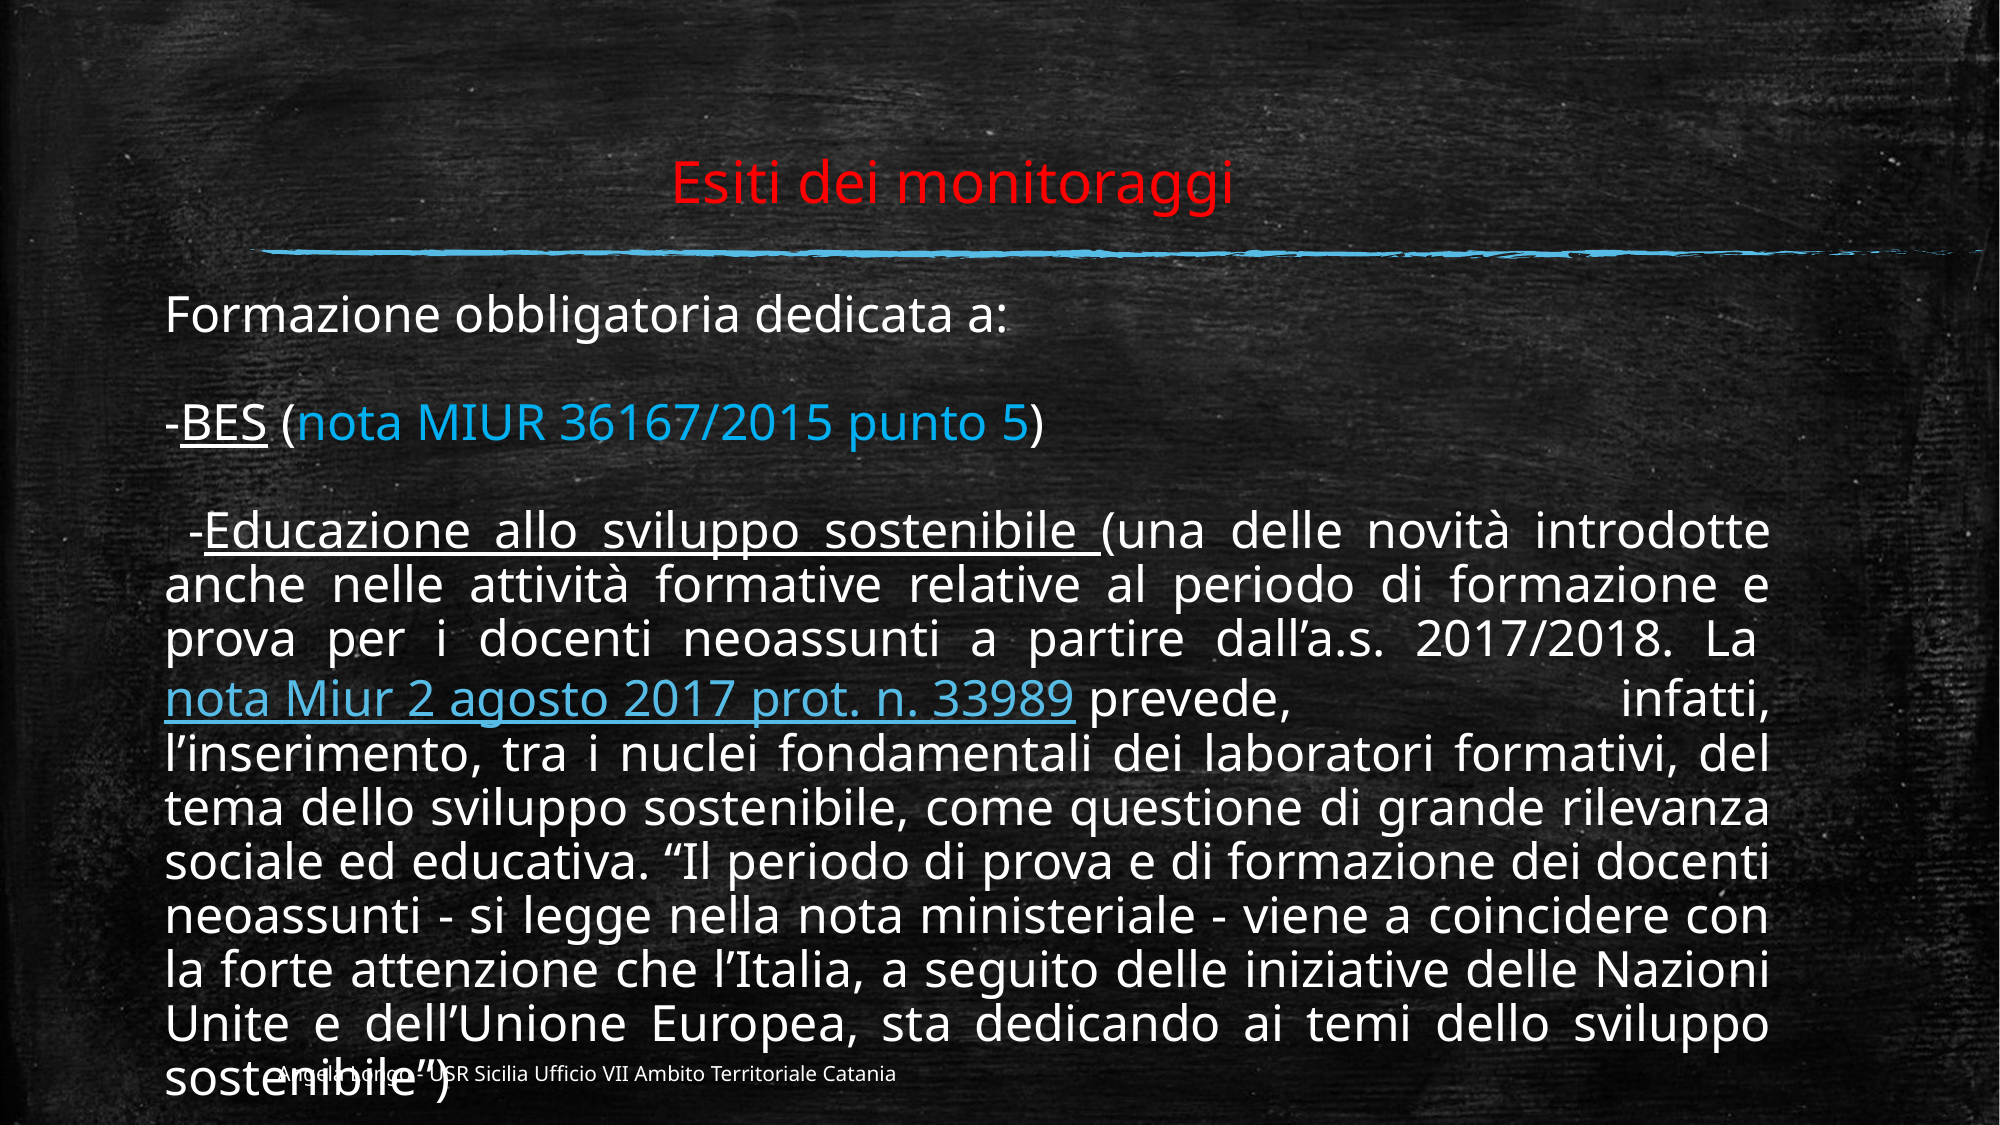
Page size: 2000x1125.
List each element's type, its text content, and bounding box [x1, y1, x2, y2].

text_box Formazione obbligatoria dedicata a: -BES (nota MIUR 36167/2015 punto 5) -Educazione allo sviluppo sostenibile (una delle novità introdotte anche nelle attività formative relative al periodo di formazione e prova per i docenti neoassunti a partire dall’a.s. 2017/2018. La nota Miur 2 agosto 2017 prot. n. 33989 prevede, infatti, l’inserimento, tra i nuclei fondamentali dei laboratori formativi, del tema dello sviluppo sostenibile, come questione di grande rilevanza sociale ed educativa. “Il periodo di prova e di formazione dei docenti neoassunti - si legge nella nota ministeriale - viene a coincidere con la forte attenzione che l’Italia, a seguito delle iniziative delle Nazioni Unite e dell’Unione Europea, sta dedicando ai temi dello sviluppo sostenibile”) [149, 281, 1788, 1114]
picture [0, 0, 2000, 1125]
text_box Esiti dei monitoraggi [487, 137, 1404, 223]
